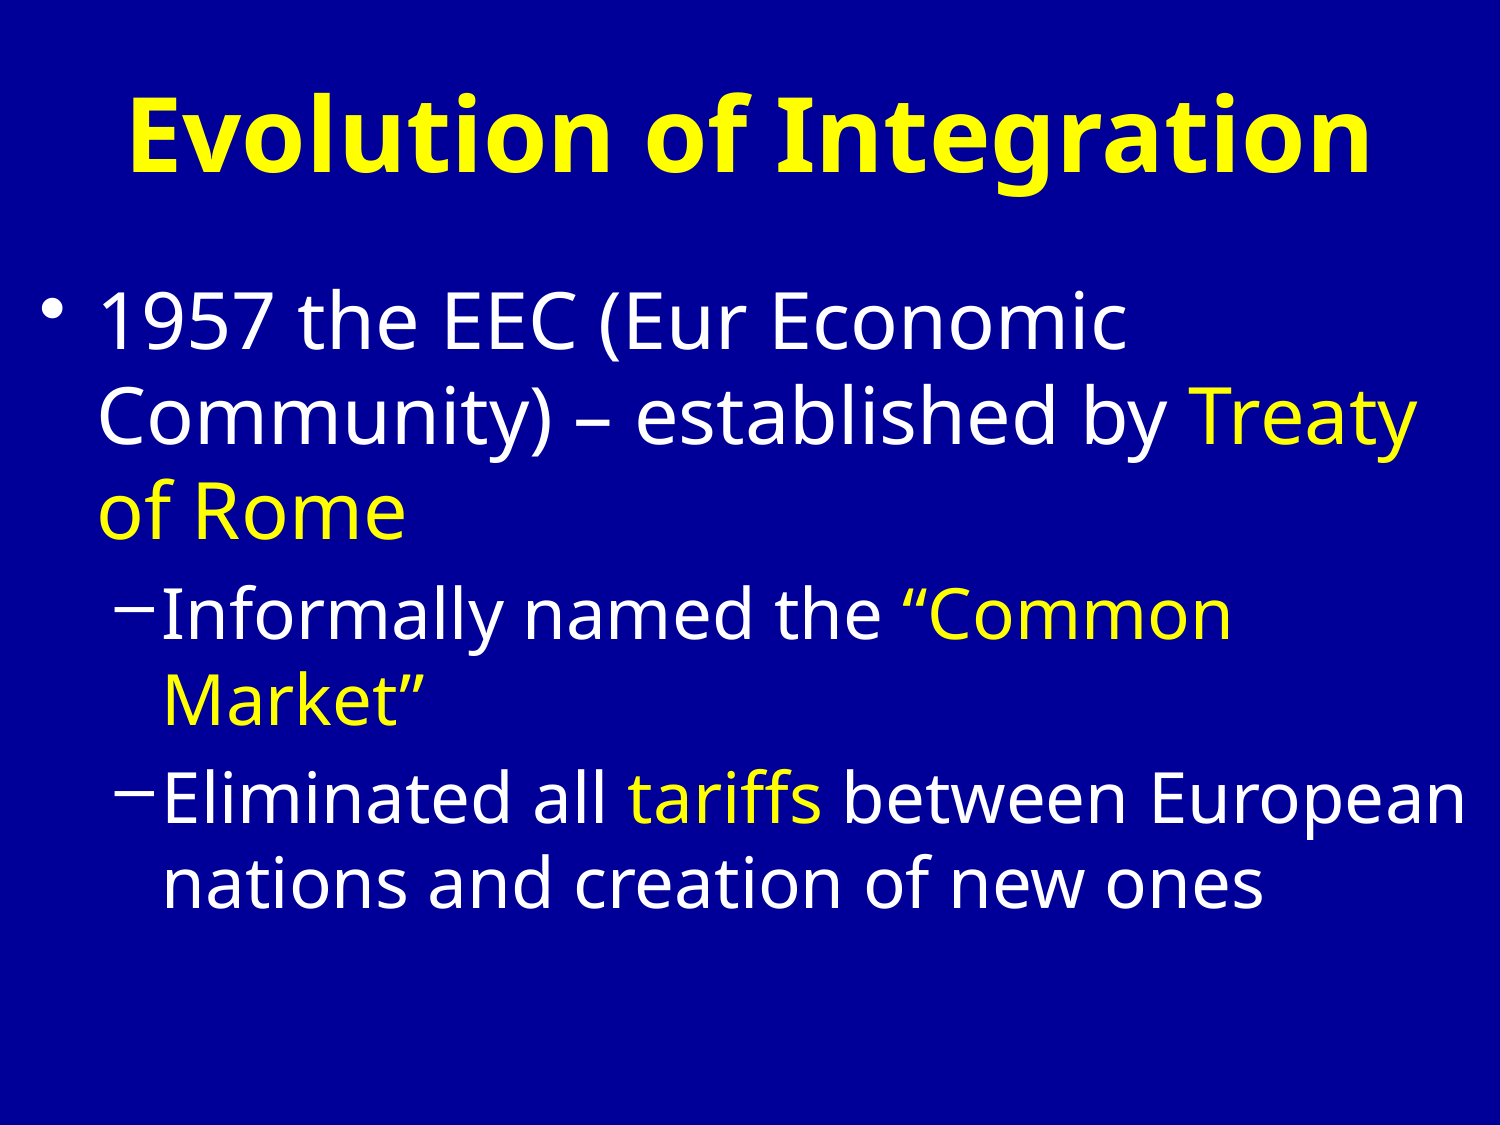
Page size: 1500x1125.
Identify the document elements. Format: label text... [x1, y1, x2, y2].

title Evolution of Integration [75, 37, 1425, 225]
list 1957 the EEC (Eur Economic Community) – established by Treaty of Rome Informally named the “Common Market” Eliminated all tariffs between European nations and creation of new ones [24, 262, 1500, 1005]
